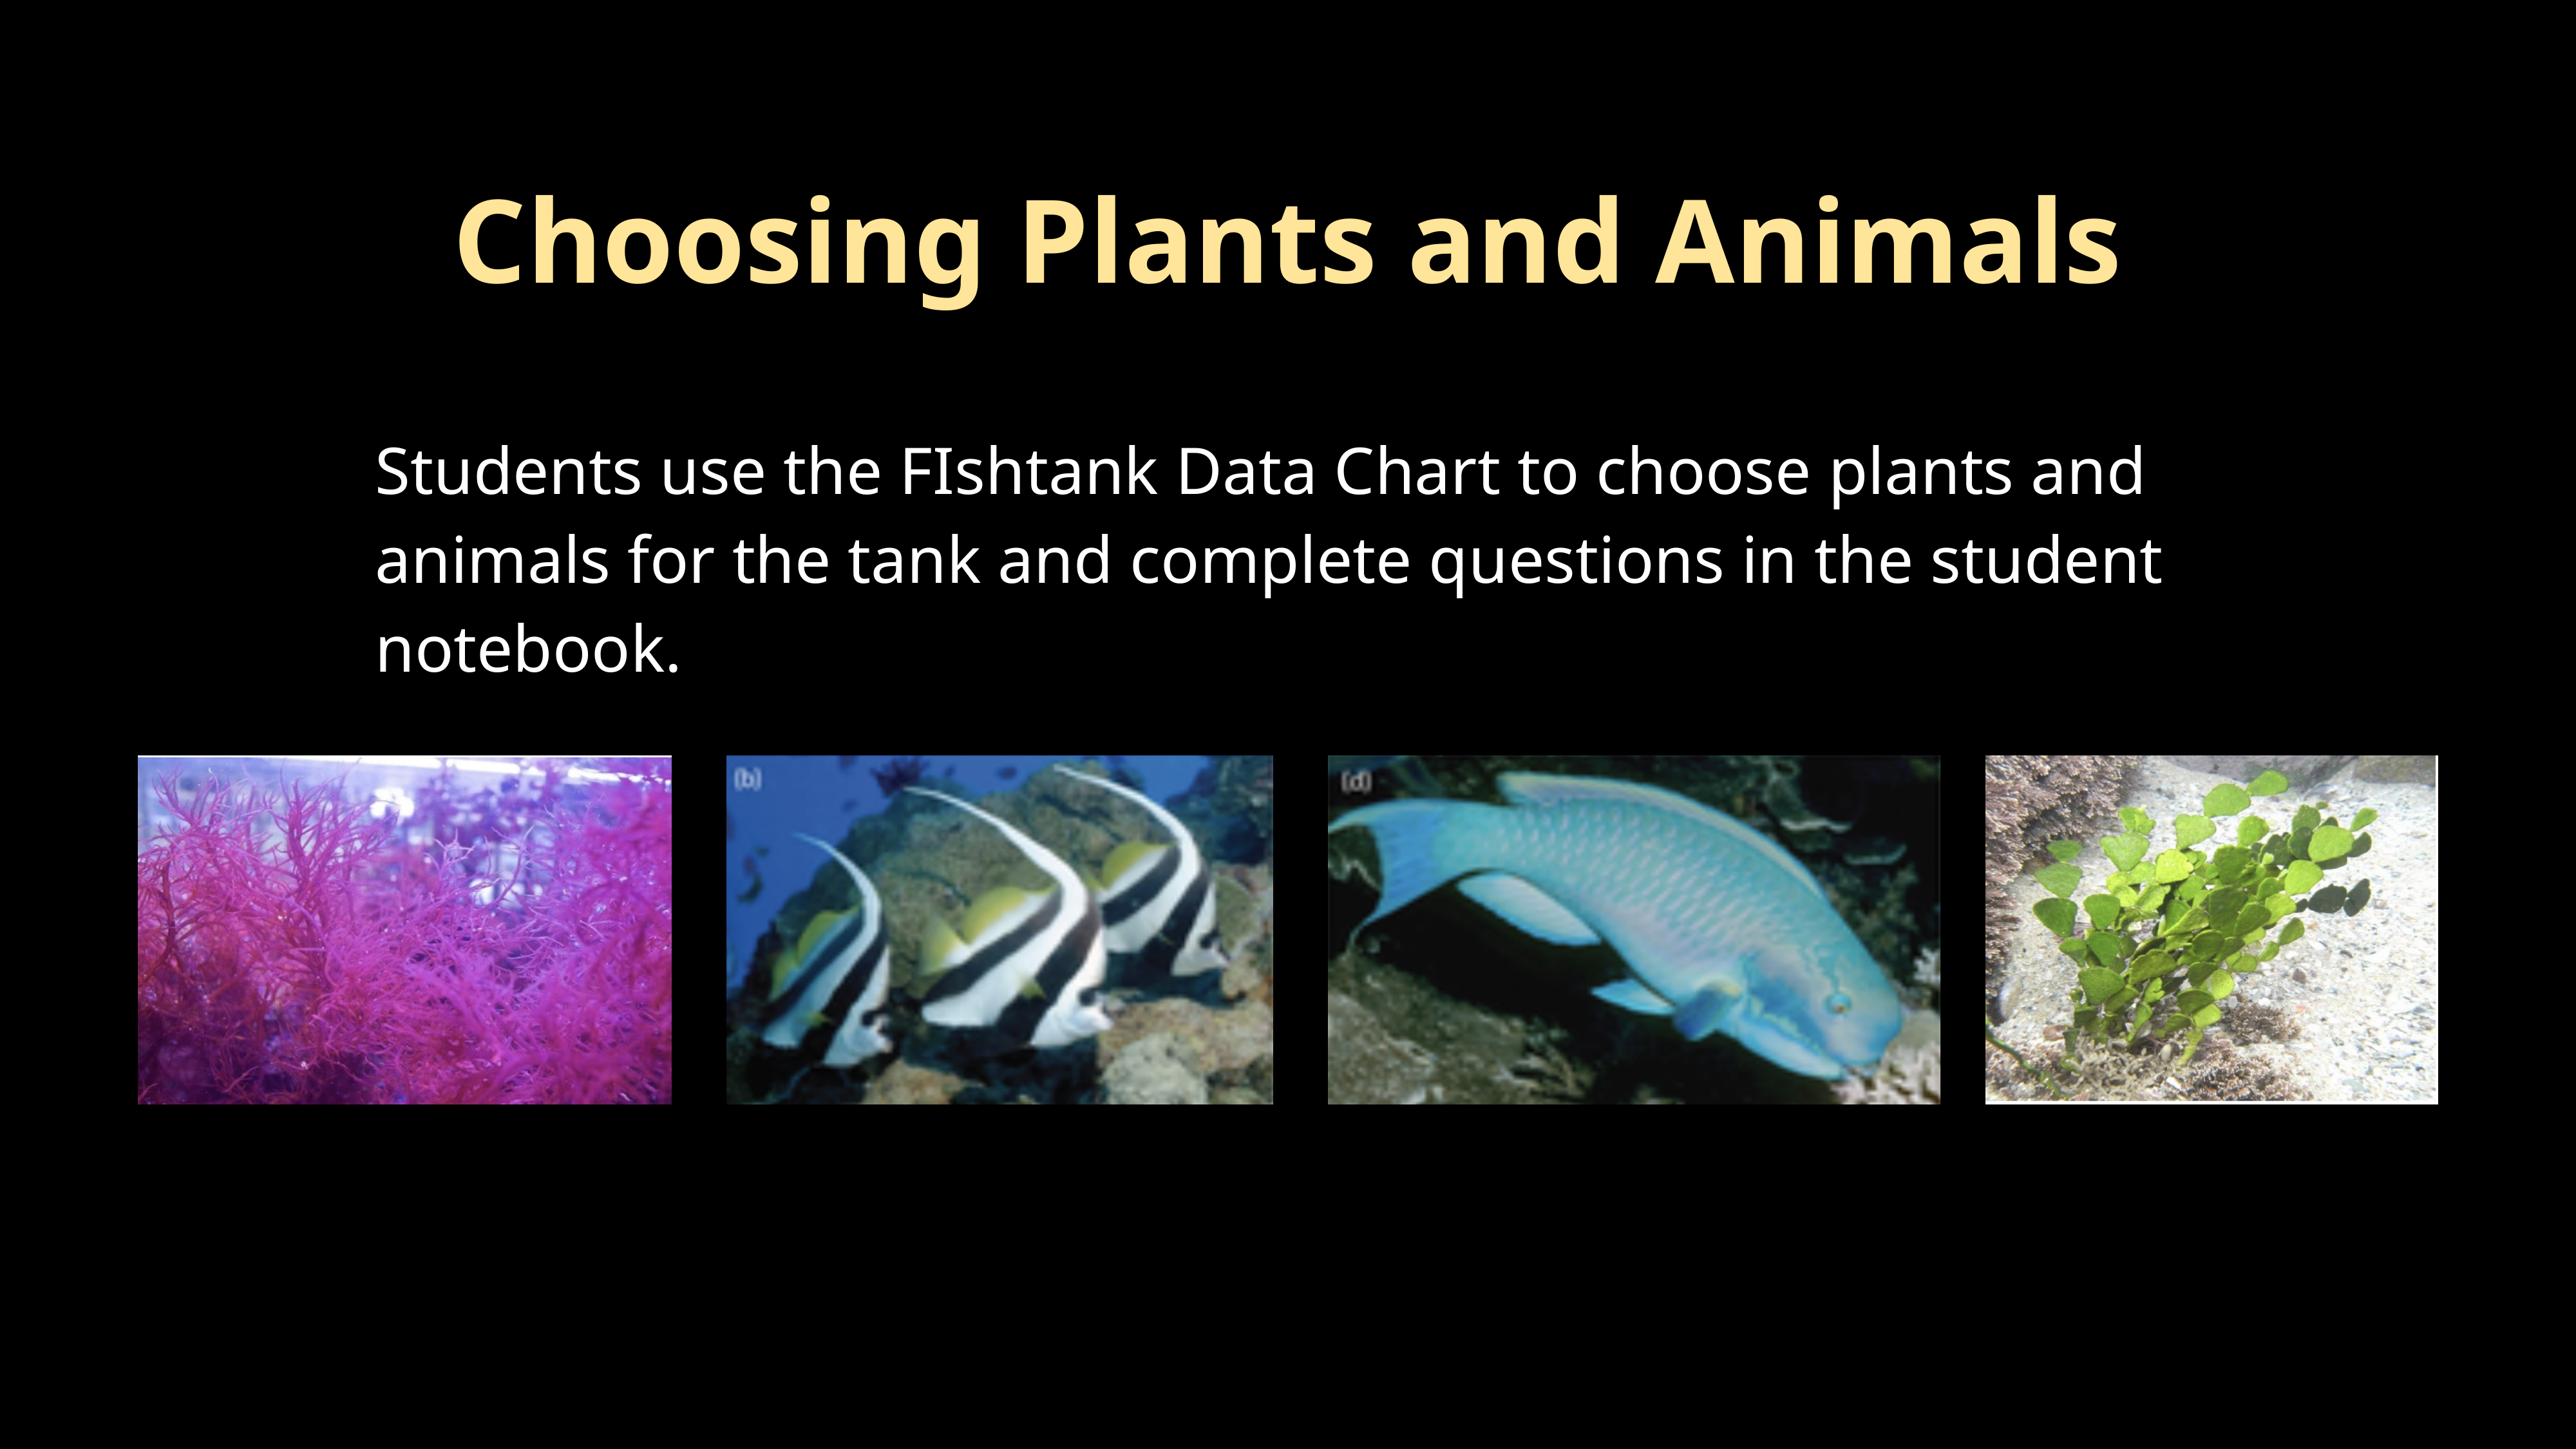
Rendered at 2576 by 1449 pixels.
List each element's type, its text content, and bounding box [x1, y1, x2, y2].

picture [138, 755, 672, 1104]
picture [1327, 755, 1941, 1104]
picture [726, 755, 1274, 1104]
picture [1985, 755, 2438, 1104]
text_box Choosing Plants and Animals Students use the FIshtank Data Chart to choose plants and animals for the tank and complete questions in the student notebook. [223, 162, 2353, 1346]
